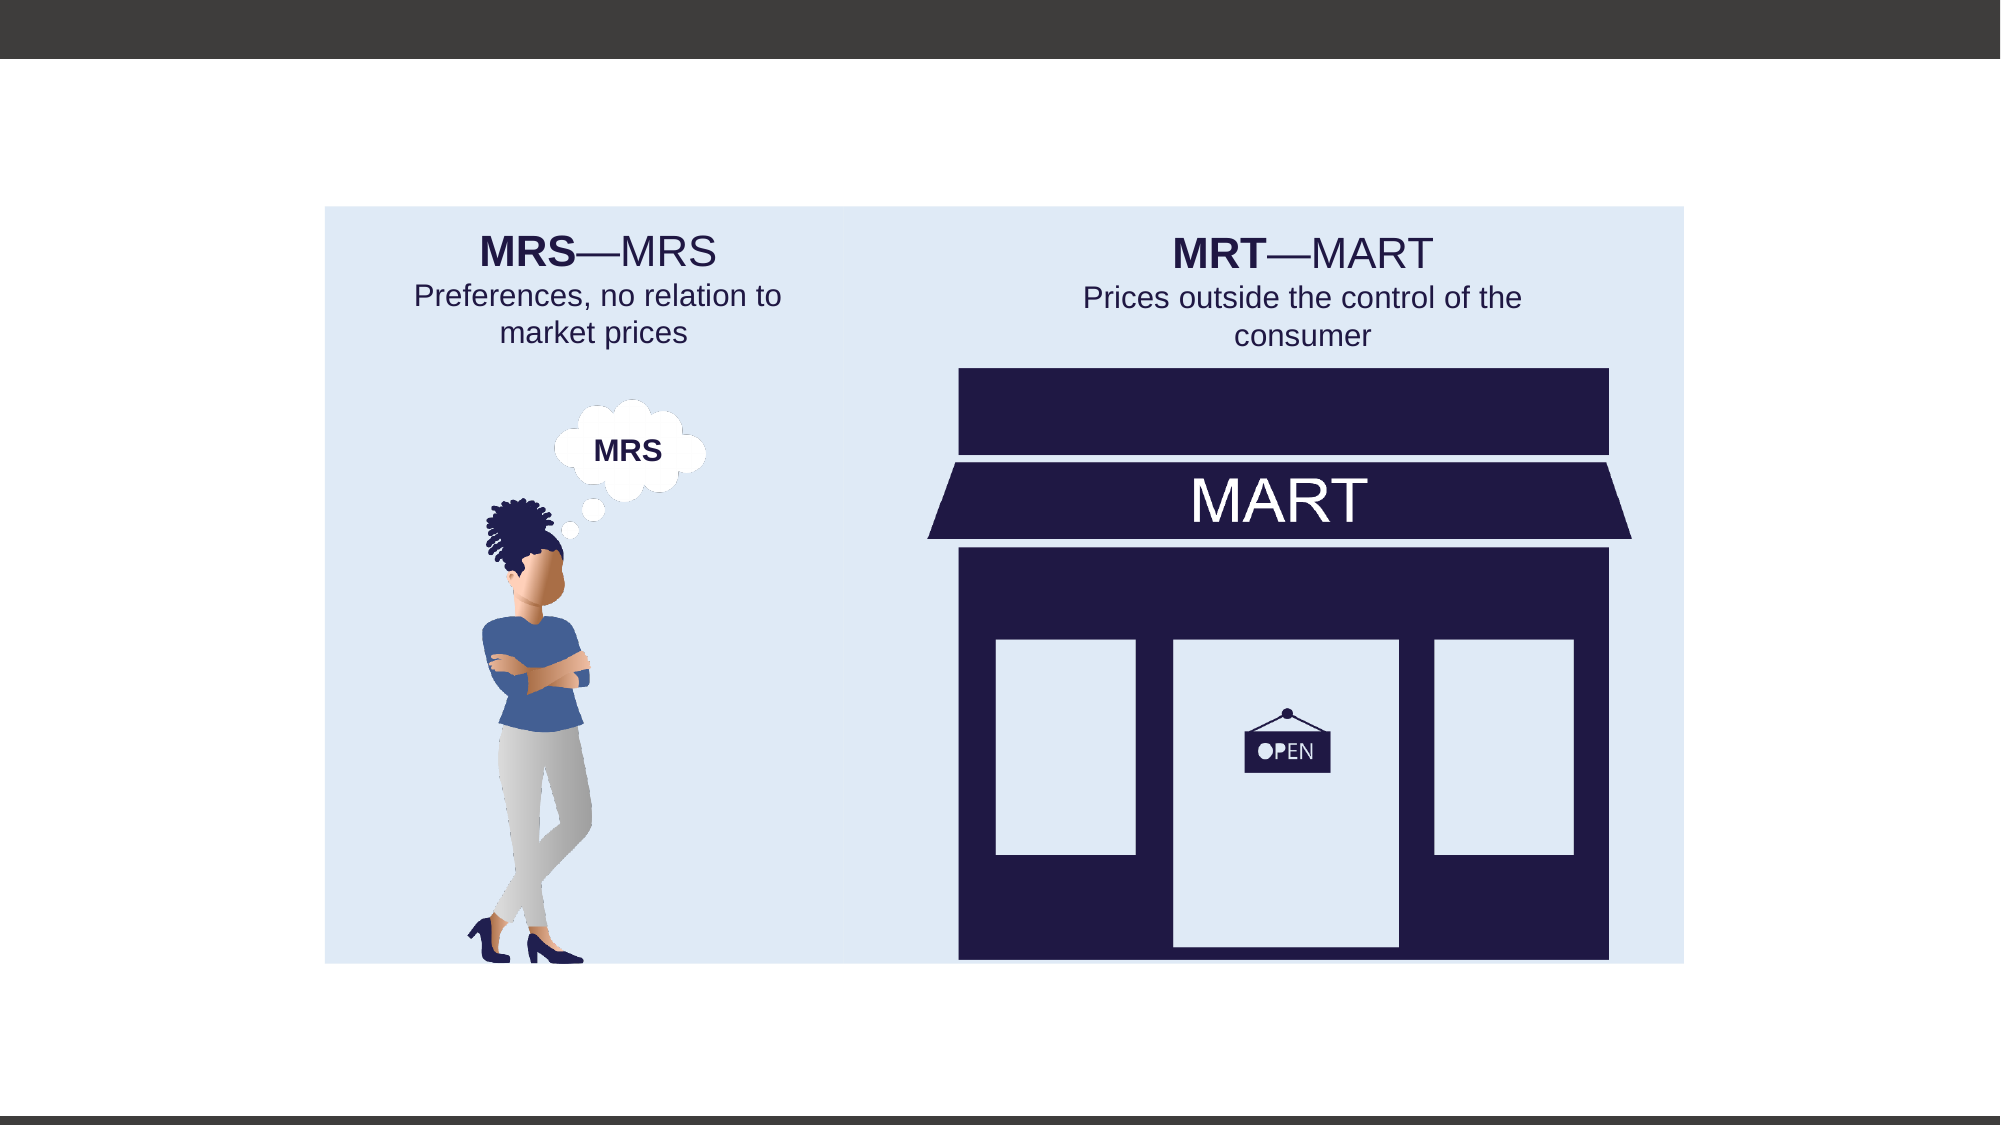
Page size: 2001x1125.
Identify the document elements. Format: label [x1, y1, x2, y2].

text_box [324, 206, 841, 964]
text_box [843, 206, 1685, 964]
